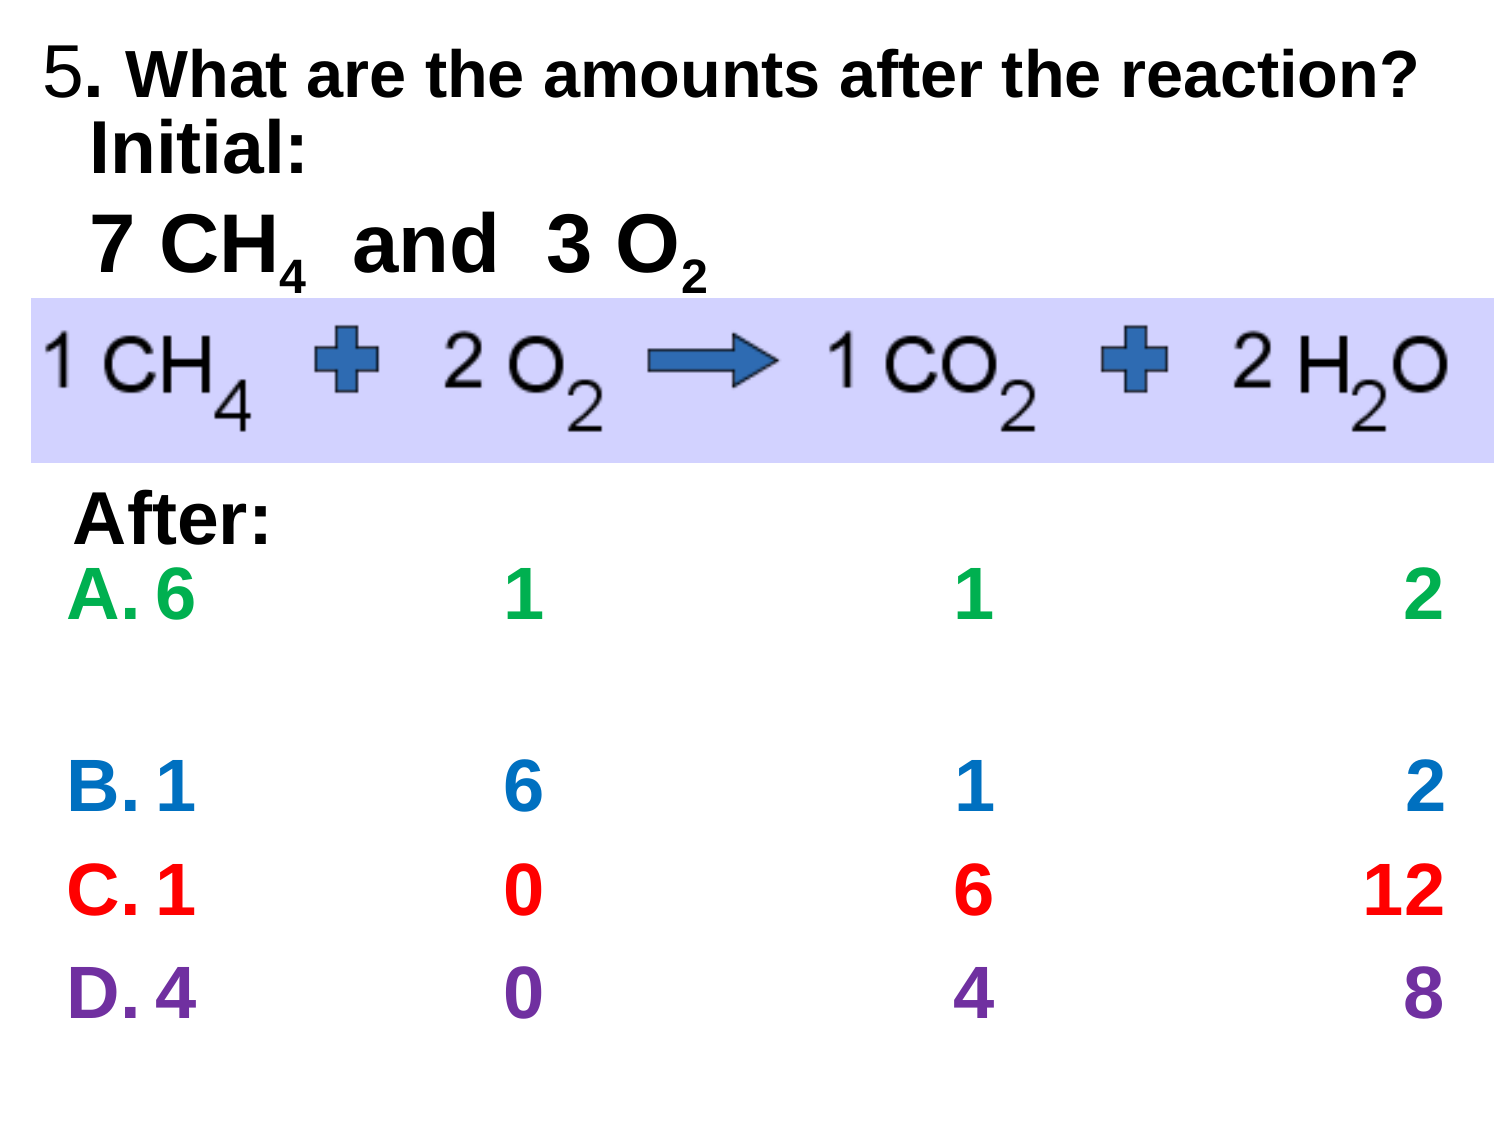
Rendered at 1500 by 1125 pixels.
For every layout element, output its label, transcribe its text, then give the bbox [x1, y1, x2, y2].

text_box After: [58, 471, 446, 568]
picture [31, 298, 1494, 463]
text_box Initial: 7 CH4 and 3 O2 [74, 91, 1107, 297]
list 6 1 1 2 1 6 1 2 1 0 6 12 4 0 4 8 [51, 537, 1494, 1051]
title 5. What are the amounts after the reaction? [26, 0, 1500, 135]
